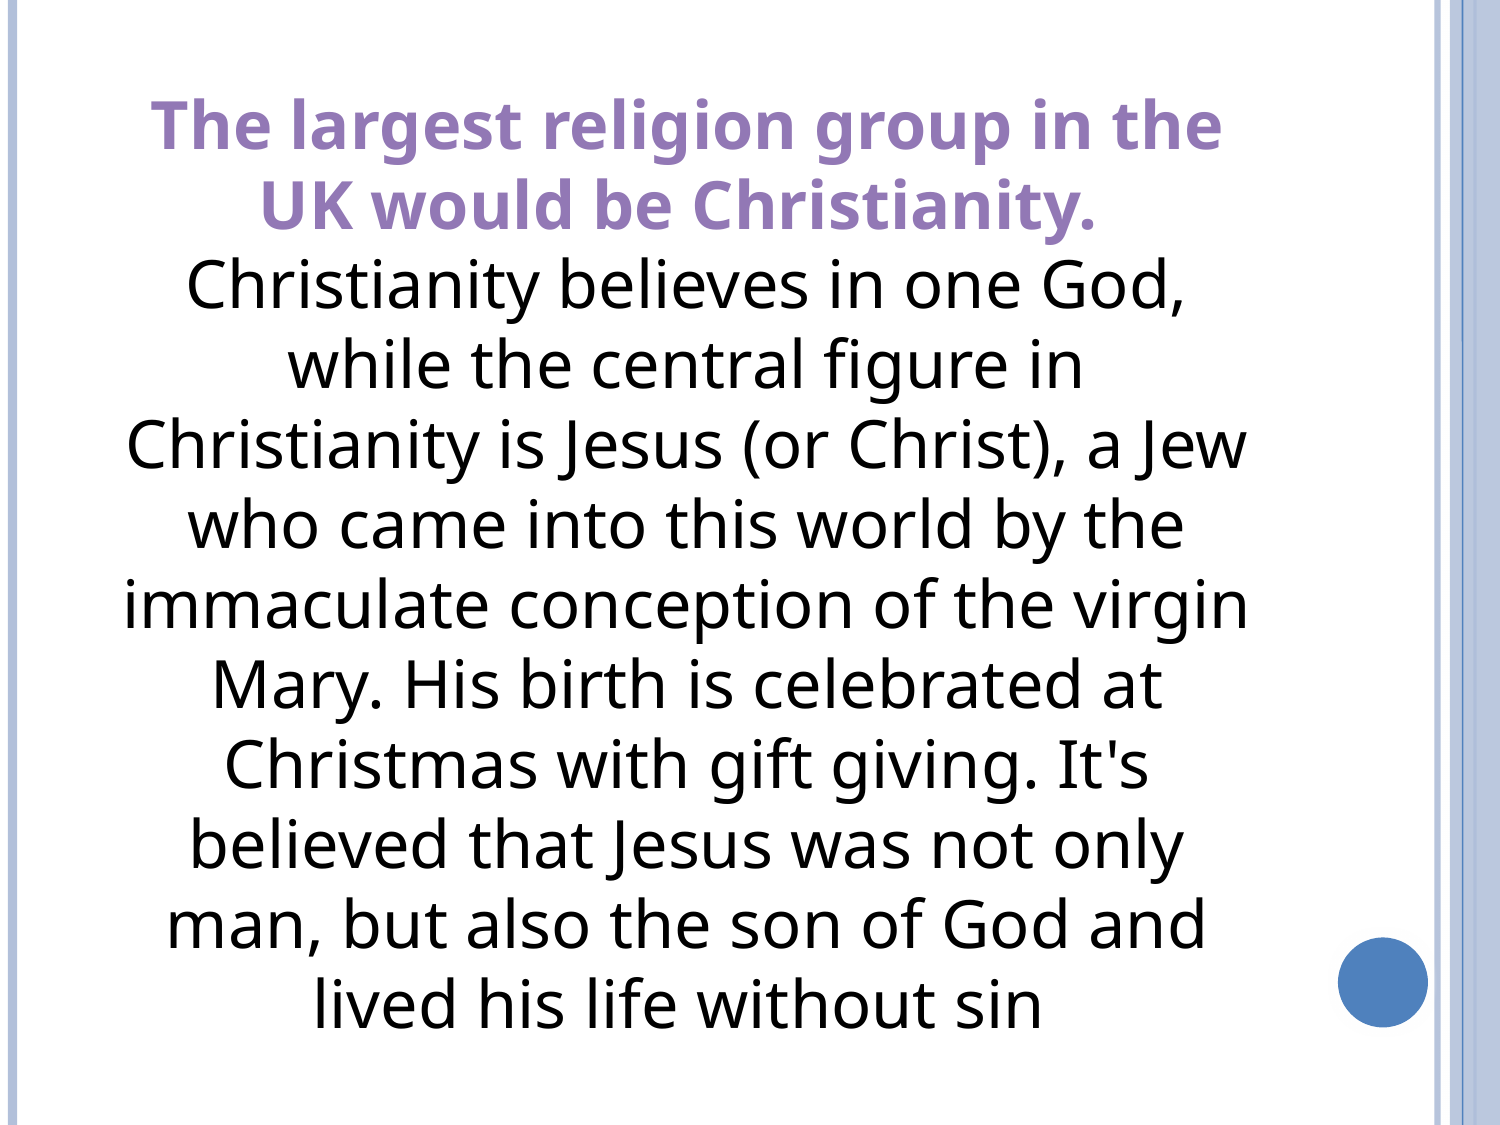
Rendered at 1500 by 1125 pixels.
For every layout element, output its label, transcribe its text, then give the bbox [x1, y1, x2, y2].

text_box The largest religion group in the UK would be Christianity. Christianity believes in one God, while the central figure in Christianity is Jesus (or Christ), a Jew who came into this world by the immaculate conception of the virgin Mary. His birth is celebrated at Christmas with gift giving. It's believed that Jesus was not only man, but also the son of God and lived his life without sin [87, 74, 1288, 1050]
